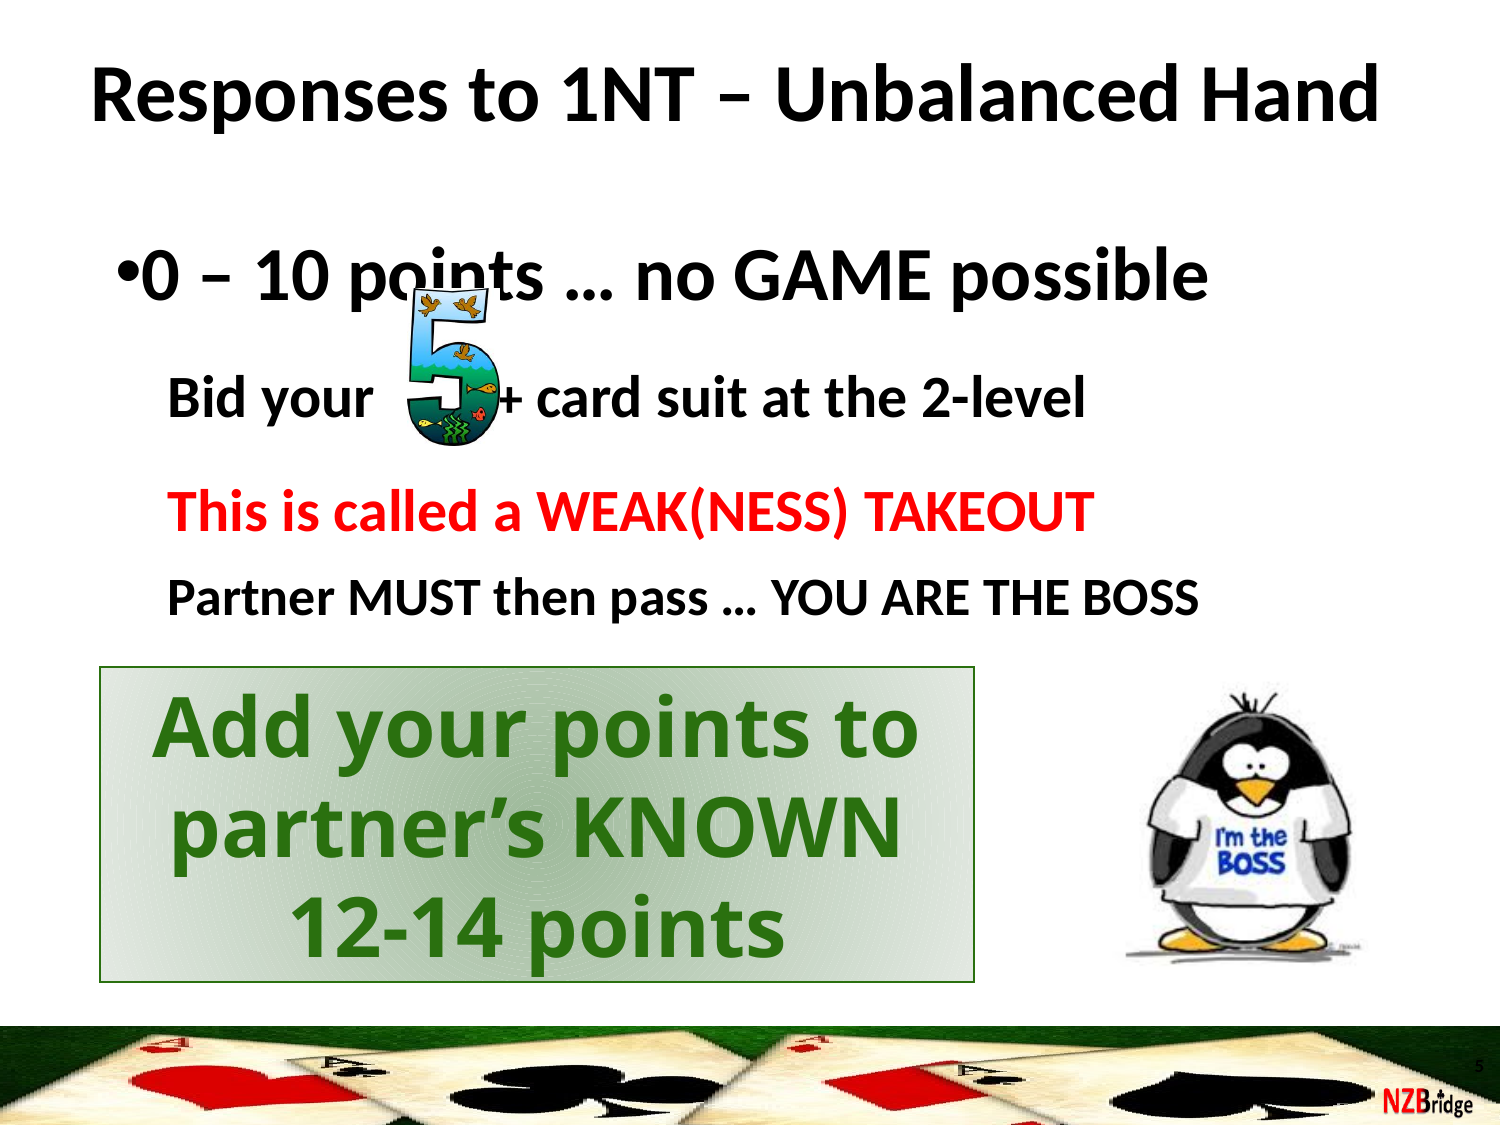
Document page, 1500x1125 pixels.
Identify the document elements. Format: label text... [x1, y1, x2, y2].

list 0 – 10 points … no GAME possible Bid your + card suit at the 2-level This is called a WEAK(NESS) TAKEOUT Partner MUST then pass … YOU ARE THE BOSS [100, 170, 1388, 644]
picture [0, 1026, 1500, 1125]
picture [1045, 655, 1458, 1006]
picture [407, 288, 500, 446]
text_box Add your points to partner’s KNOWN 12-14 points [99, 666, 975, 983]
title Responses to 1NT – Unbalanced Hand [75, 30, 1425, 159]
